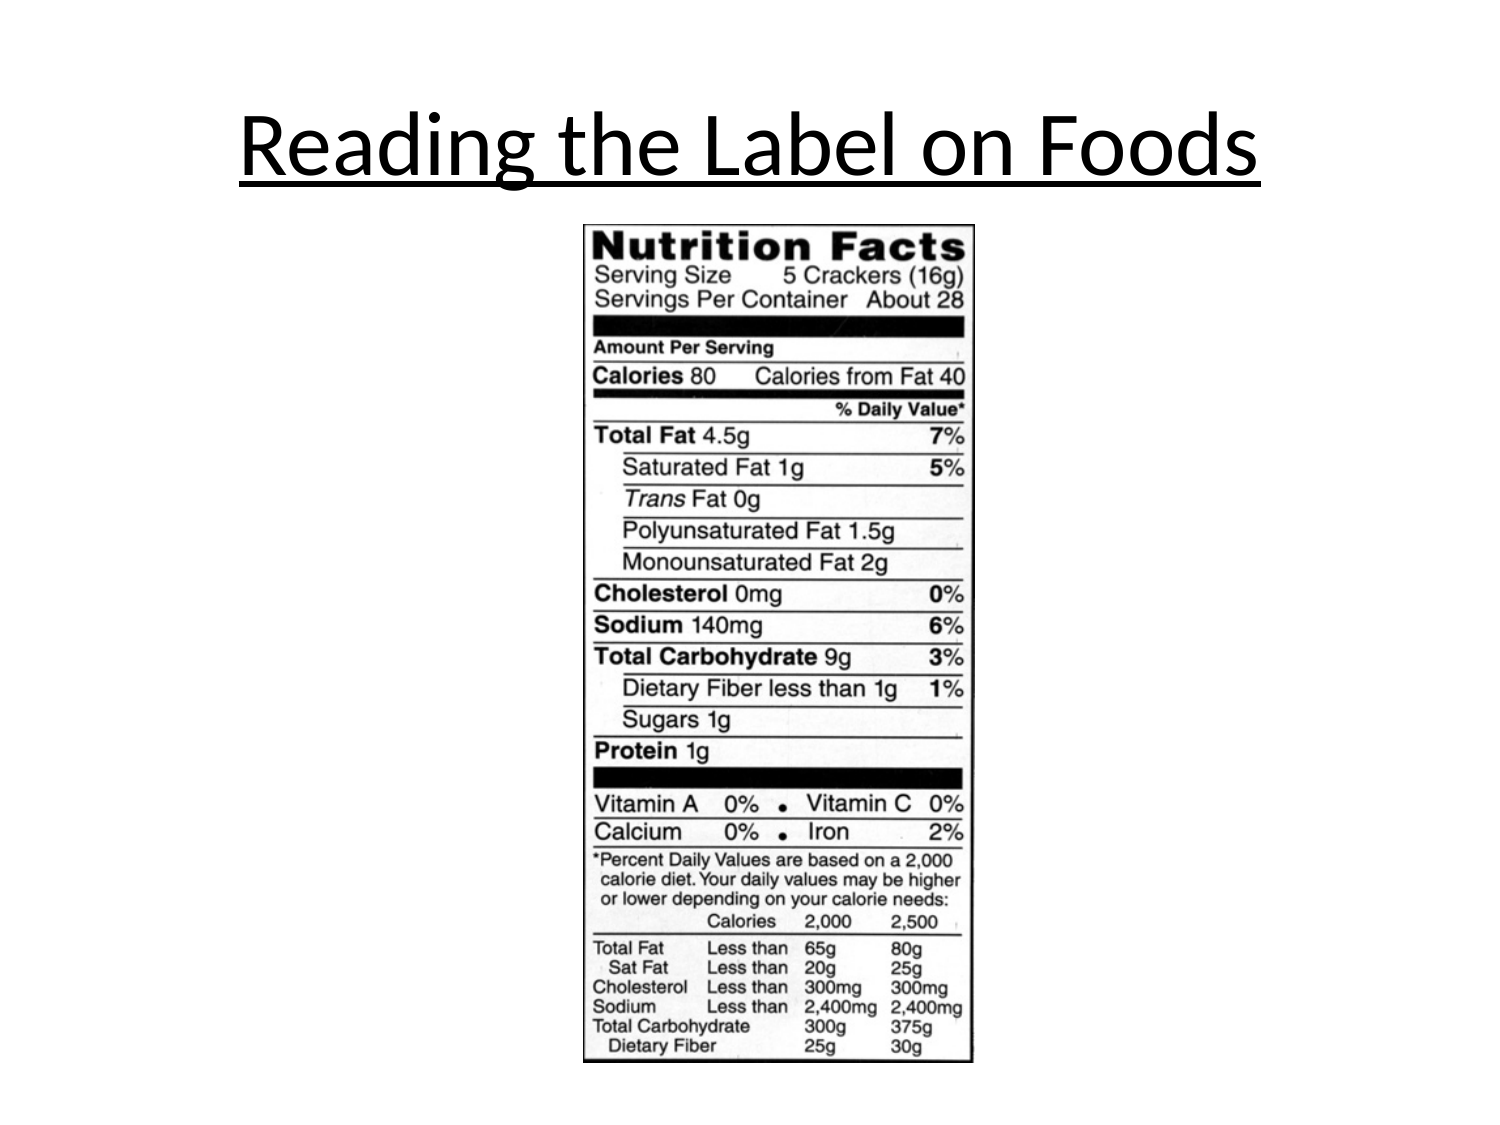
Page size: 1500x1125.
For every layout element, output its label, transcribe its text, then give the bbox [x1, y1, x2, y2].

title Reading the Label on Foods [75, 45, 1425, 233]
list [583, 224, 976, 1063]
